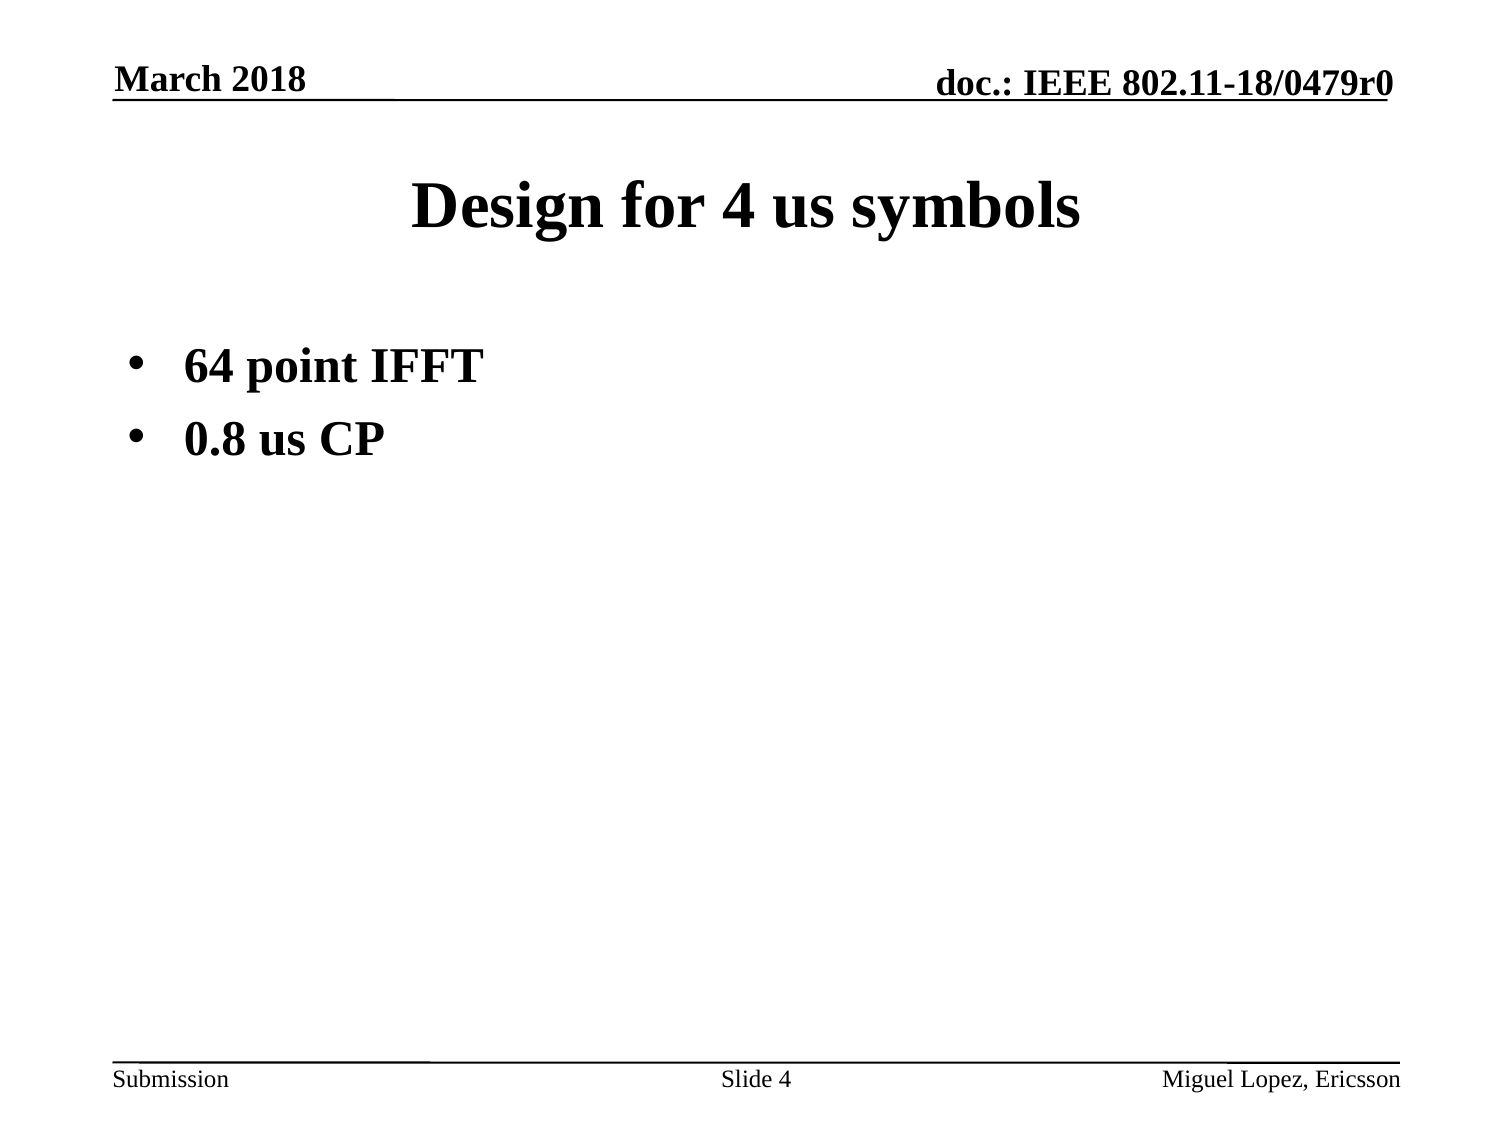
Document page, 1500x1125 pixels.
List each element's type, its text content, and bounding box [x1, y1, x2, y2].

list 64 point IFFT 0.8 us CP [112, 324, 1388, 1000]
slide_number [114, 54, 423, 100]
footer Miguel Lopez, Ericsson [878, 1061, 1402, 1093]
slide_number Slide 4 [712, 1061, 800, 1123]
title Design for 4 us symbols [109, 113, 1385, 289]
